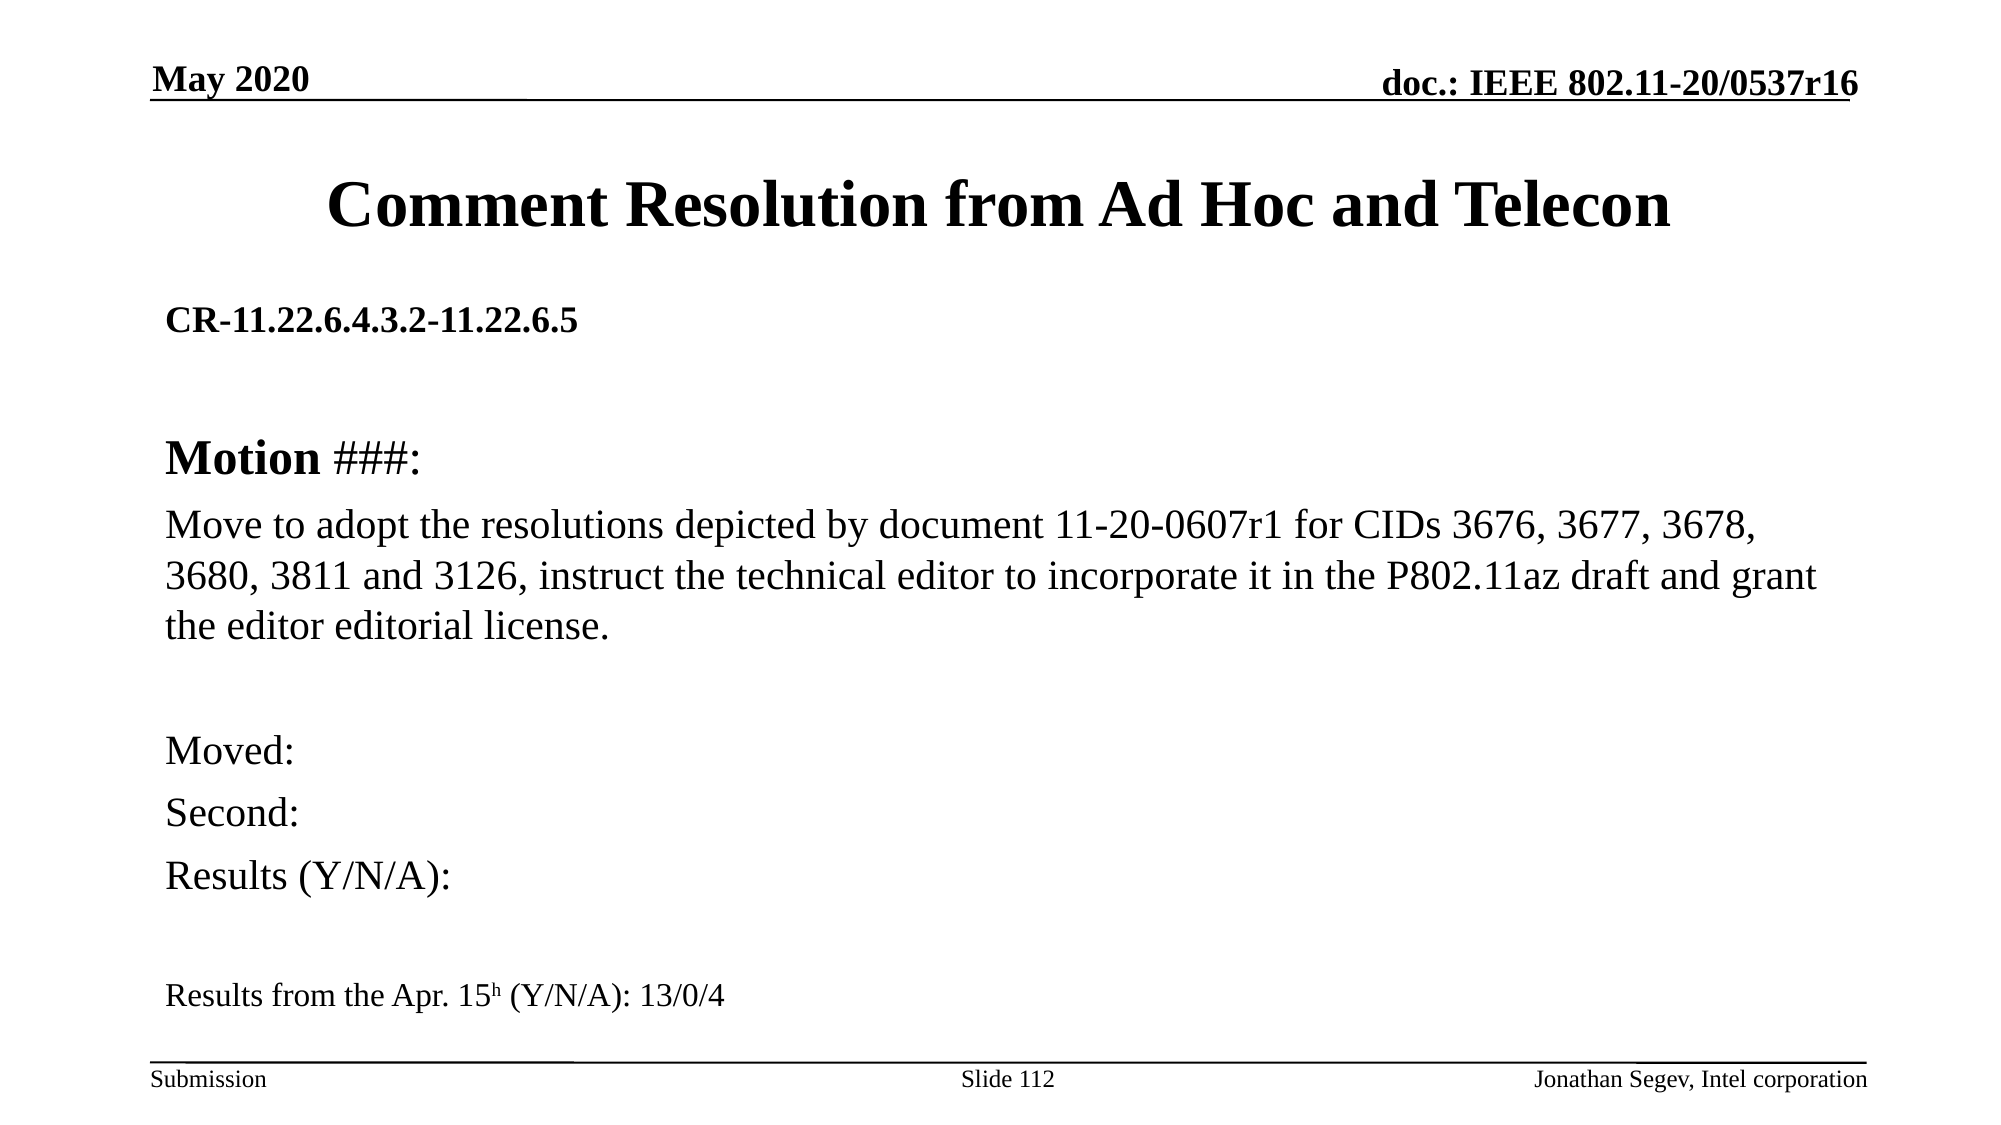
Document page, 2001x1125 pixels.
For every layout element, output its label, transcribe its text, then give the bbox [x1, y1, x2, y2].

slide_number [152, 54, 563, 100]
list CR-11.22.6.4.3.2-11.22.6.5 Motion ###: Move to adopt the resolutions depicted by document 11-20-0607r1 for CIDs 3676, 3677, 3678, 3680, 3811 and 3126, instruct the technical editor to incorporate it in the P802.11az draft and grant the editor editorial license. Moved: Second: Results (Y/N/A): Results from the Apr. 15h (Y/N/A): 13/0/4 [149, 286, 1850, 1000]
slide_number Slide 112 [950, 1061, 1067, 1123]
footer Jonathan Segev, Intel corporation [1171, 1061, 1869, 1093]
title Comment Resolution from Ad Hoc and Telecon [149, 112, 1850, 286]
